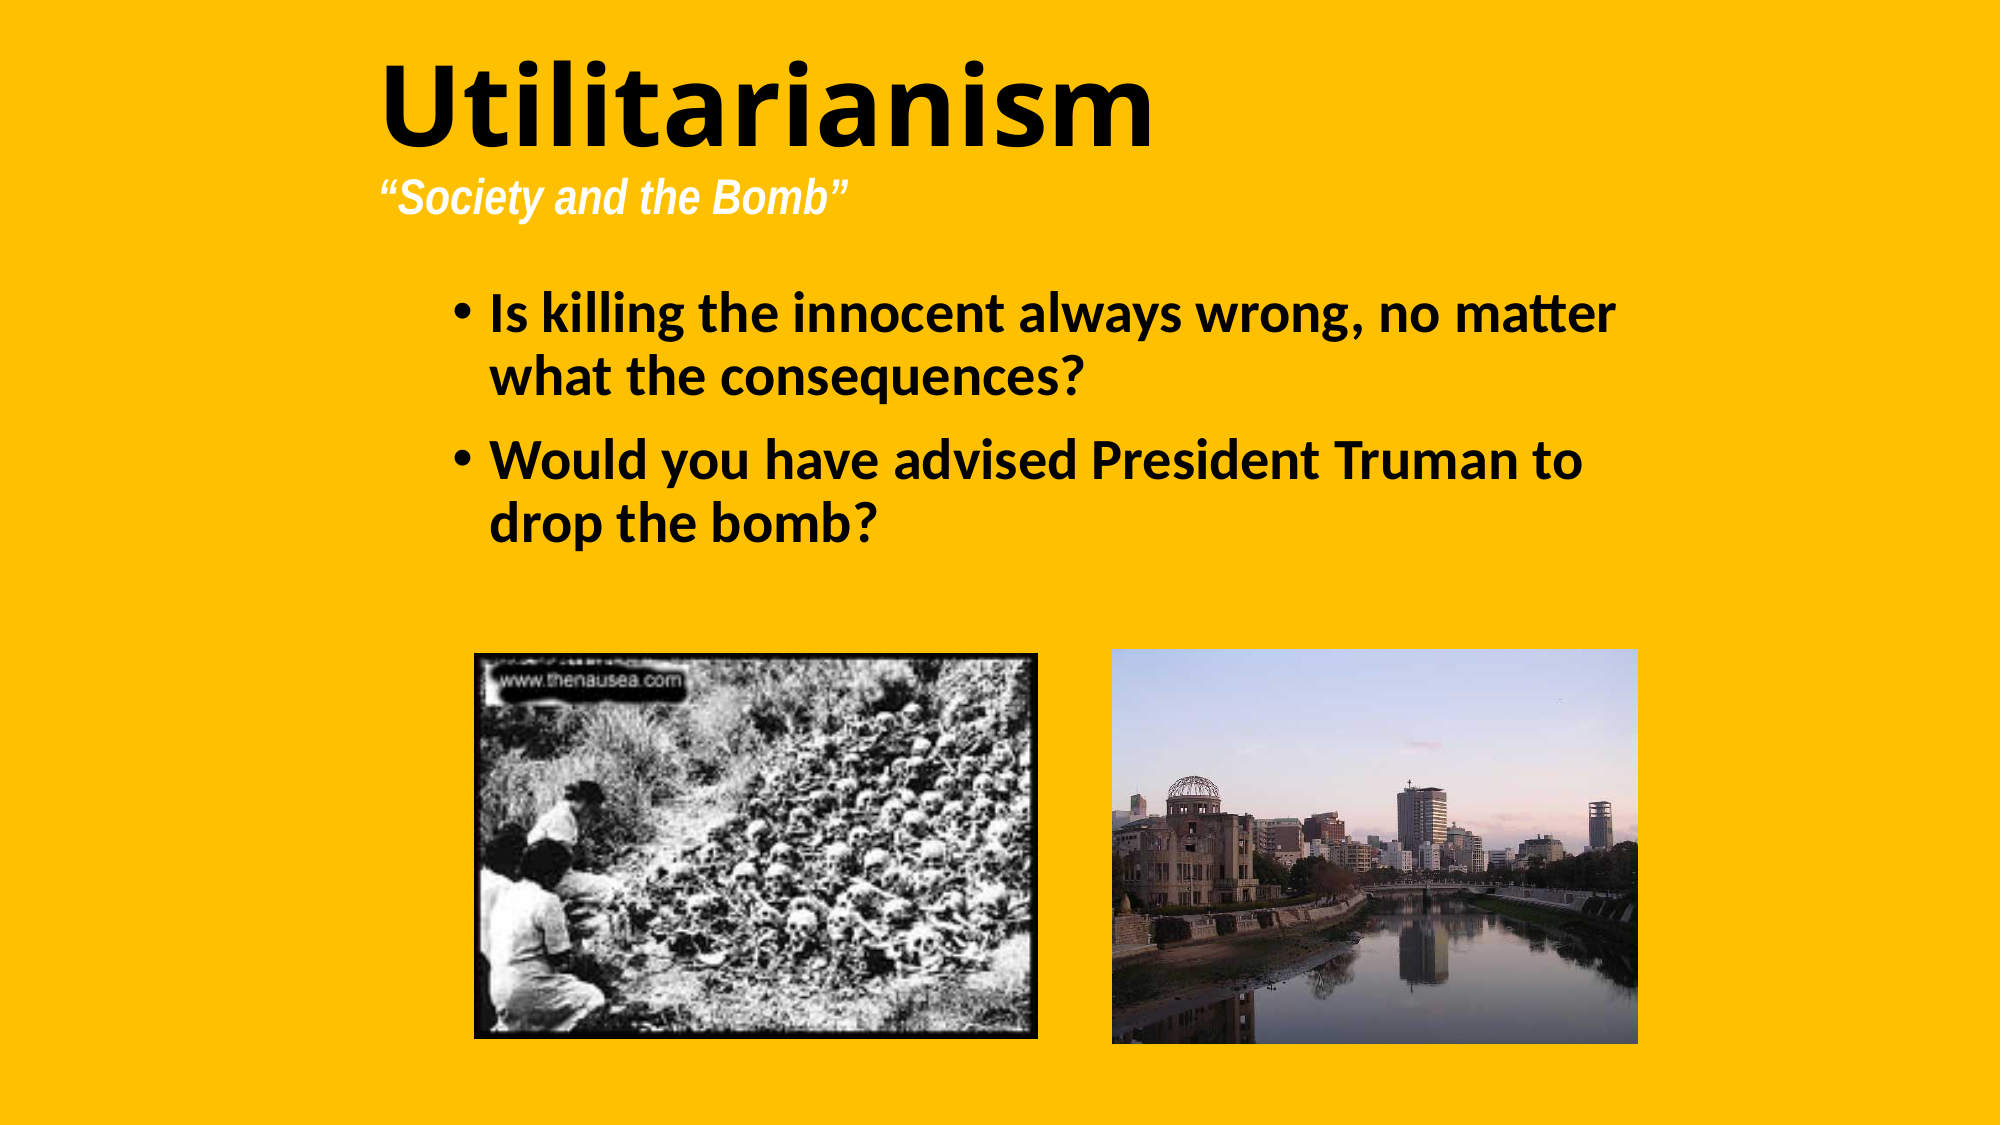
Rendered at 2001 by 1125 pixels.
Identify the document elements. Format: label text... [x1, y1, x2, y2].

picture [474, 653, 1038, 1039]
list Is killing the innocent always wrong, no matter what the consequences? Would you have advised President Truman to drop the bomb? [437, 275, 1713, 663]
title Utilitarianism “Society and the Bomb” [362, 24, 1638, 250]
picture [1112, 649, 1638, 1044]
